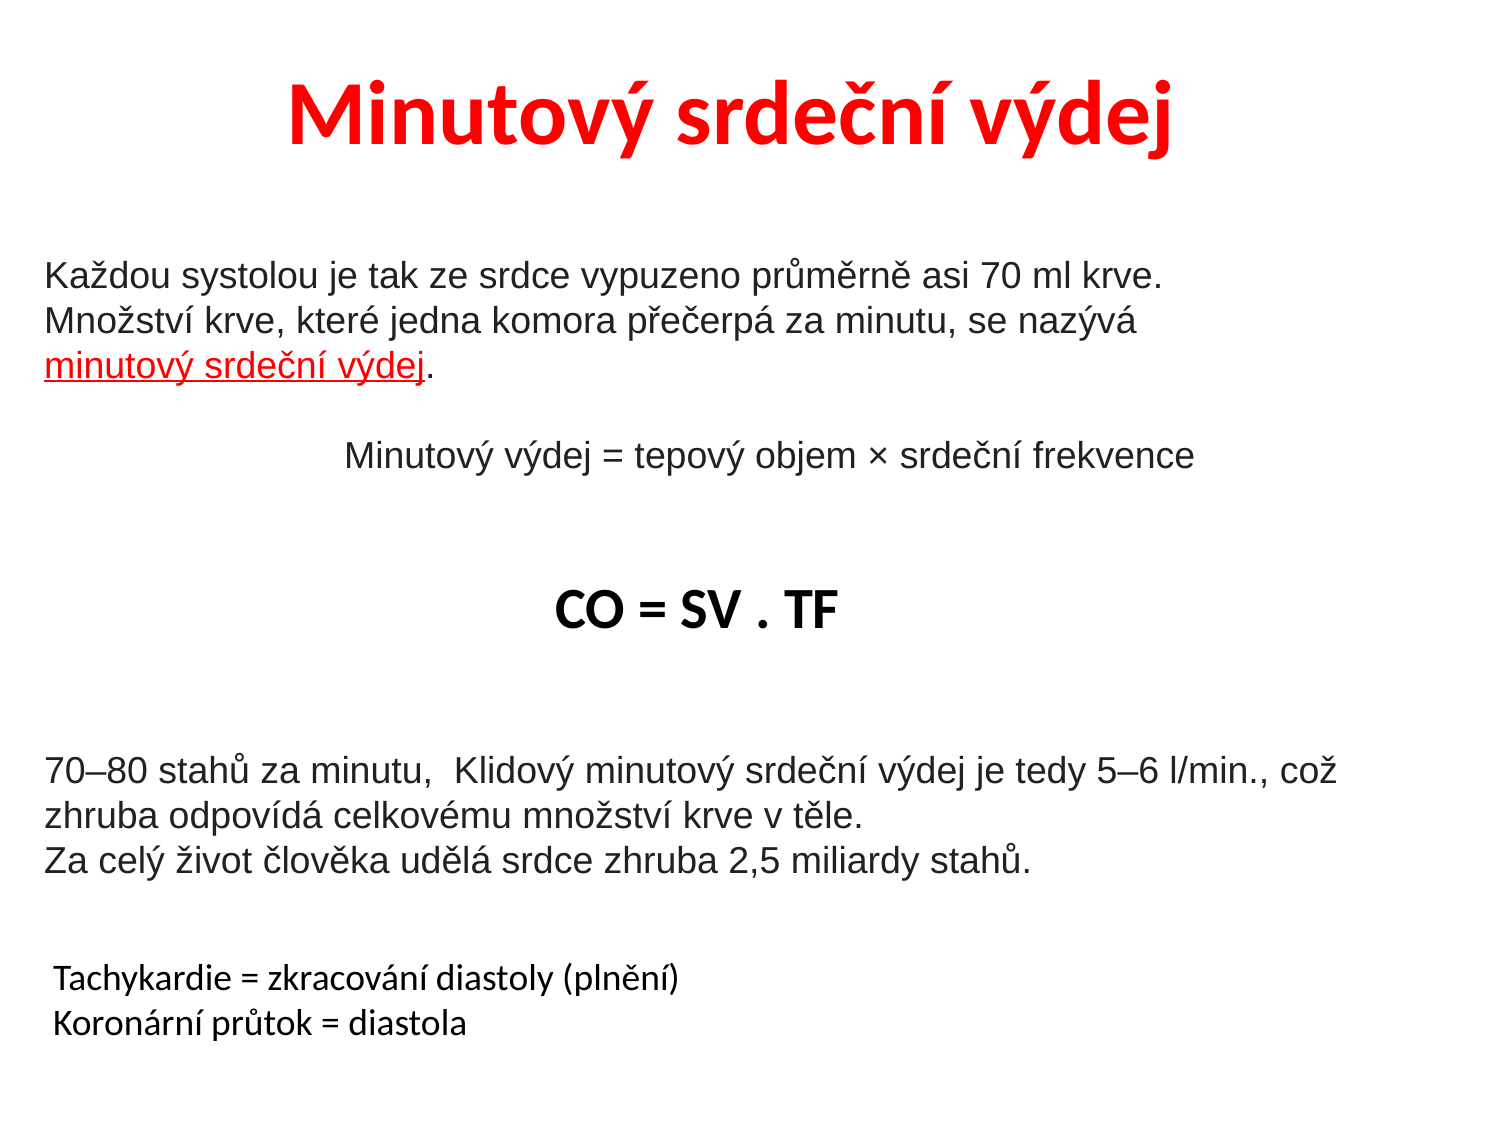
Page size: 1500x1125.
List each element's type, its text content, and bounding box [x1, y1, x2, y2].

text_box Tachykardie = zkracování diastoly (plnění) Koronární průtok = diastola [38, 945, 789, 1051]
text_box Minutový srdeční výdej [251, 46, 1192, 171]
text_box CO = SV . TF [383, 562, 1012, 648]
text_box Každou systolou je tak ze srdce vypuzeno průměrně asi 70 ml krve. Množství krve, které jedna komora přečerpá za minutu, se nazývá minutový srdeční výdej. Minutový výdej = tepový objem × srdeční frekvence 70–80 stahů za minutu, Klidový minutový srdeční výdej je tedy 5–6 l/min., což zhruba odpovídá celkovému množství krve v těle. Za celý život člověka udělá srdce zhruba 2,5 miliardy stahů. [29, 243, 1413, 889]
